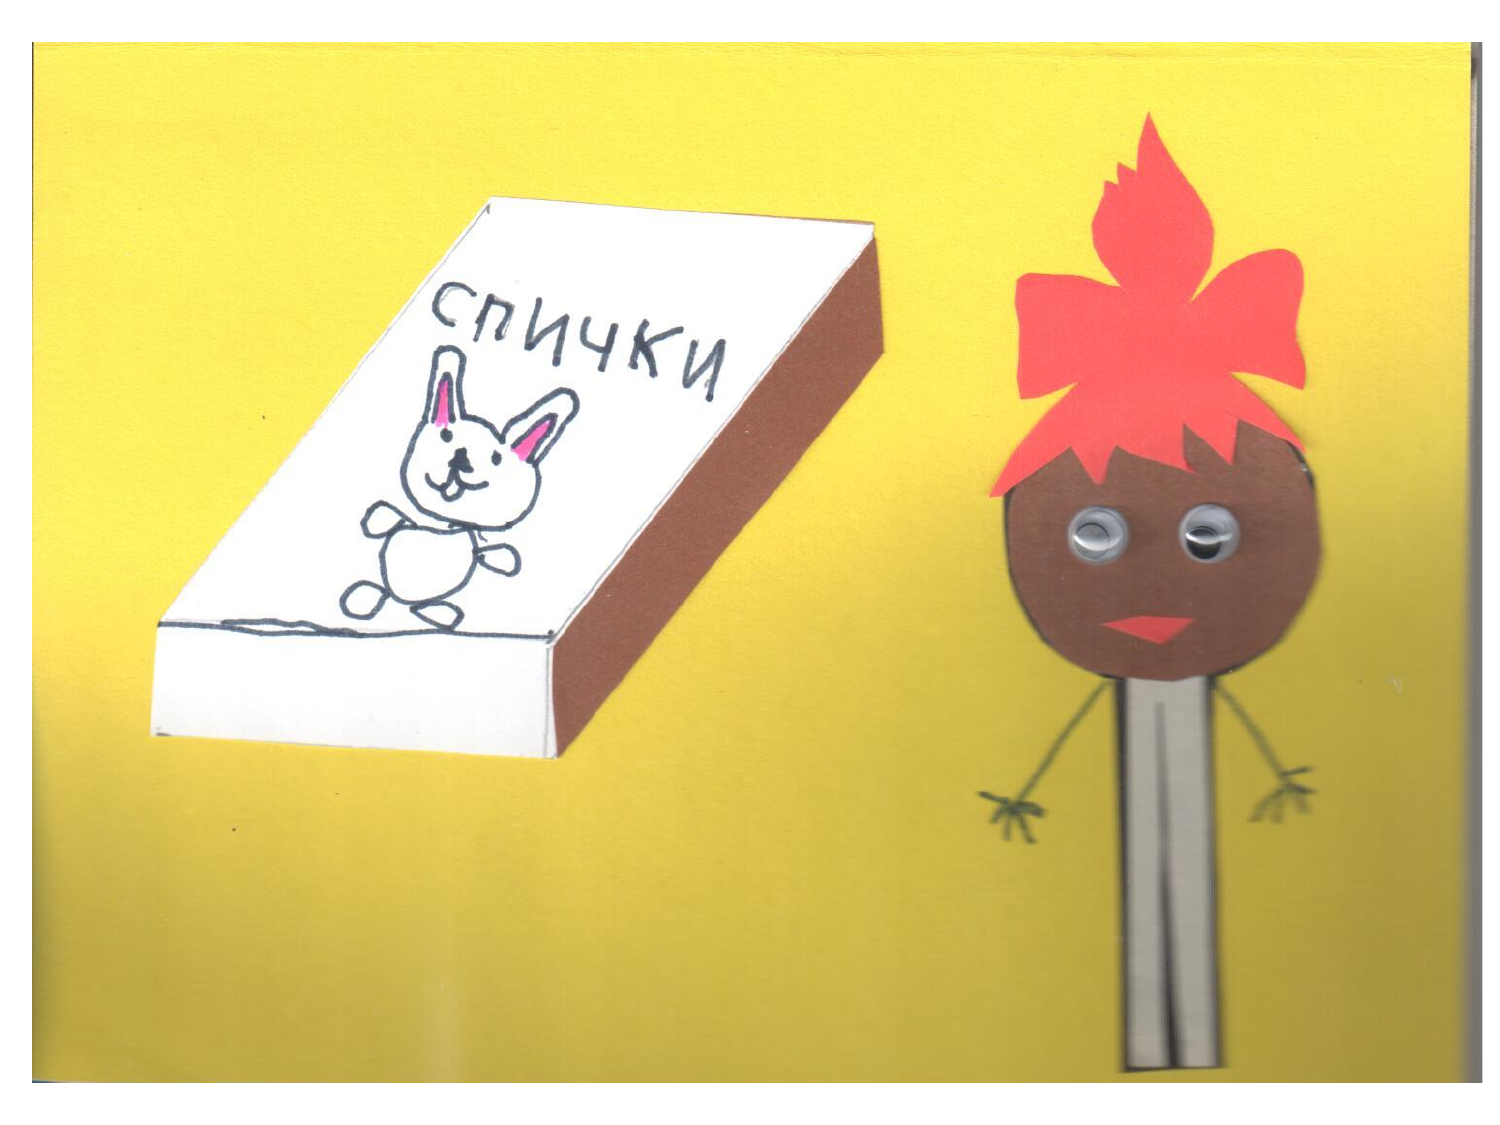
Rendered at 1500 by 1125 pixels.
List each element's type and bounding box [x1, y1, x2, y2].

picture [29, 42, 1483, 1083]
